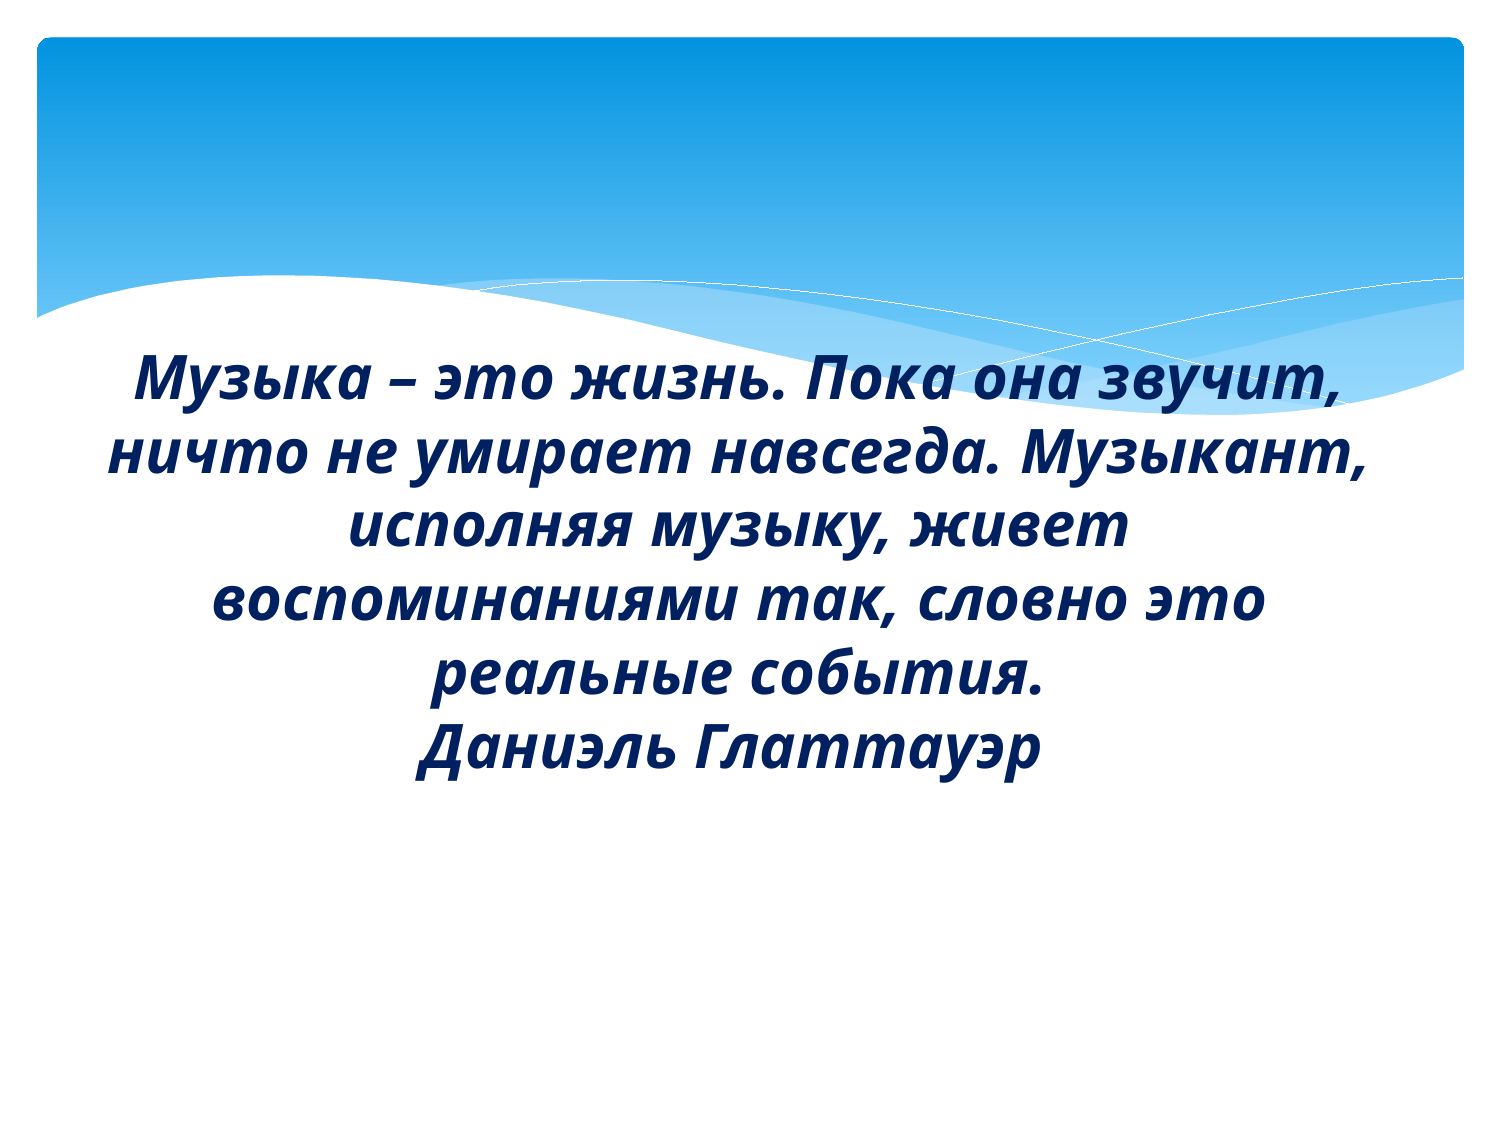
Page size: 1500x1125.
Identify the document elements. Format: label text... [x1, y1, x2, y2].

title Музыка – это жизнь. Пока она звучит, ничто не умирает навсегда. Музыкант, исполняя музыку, живет воспоминаниями так, словно это реальные события. Даниэль Глаттауэр [64, 326, 1415, 940]
